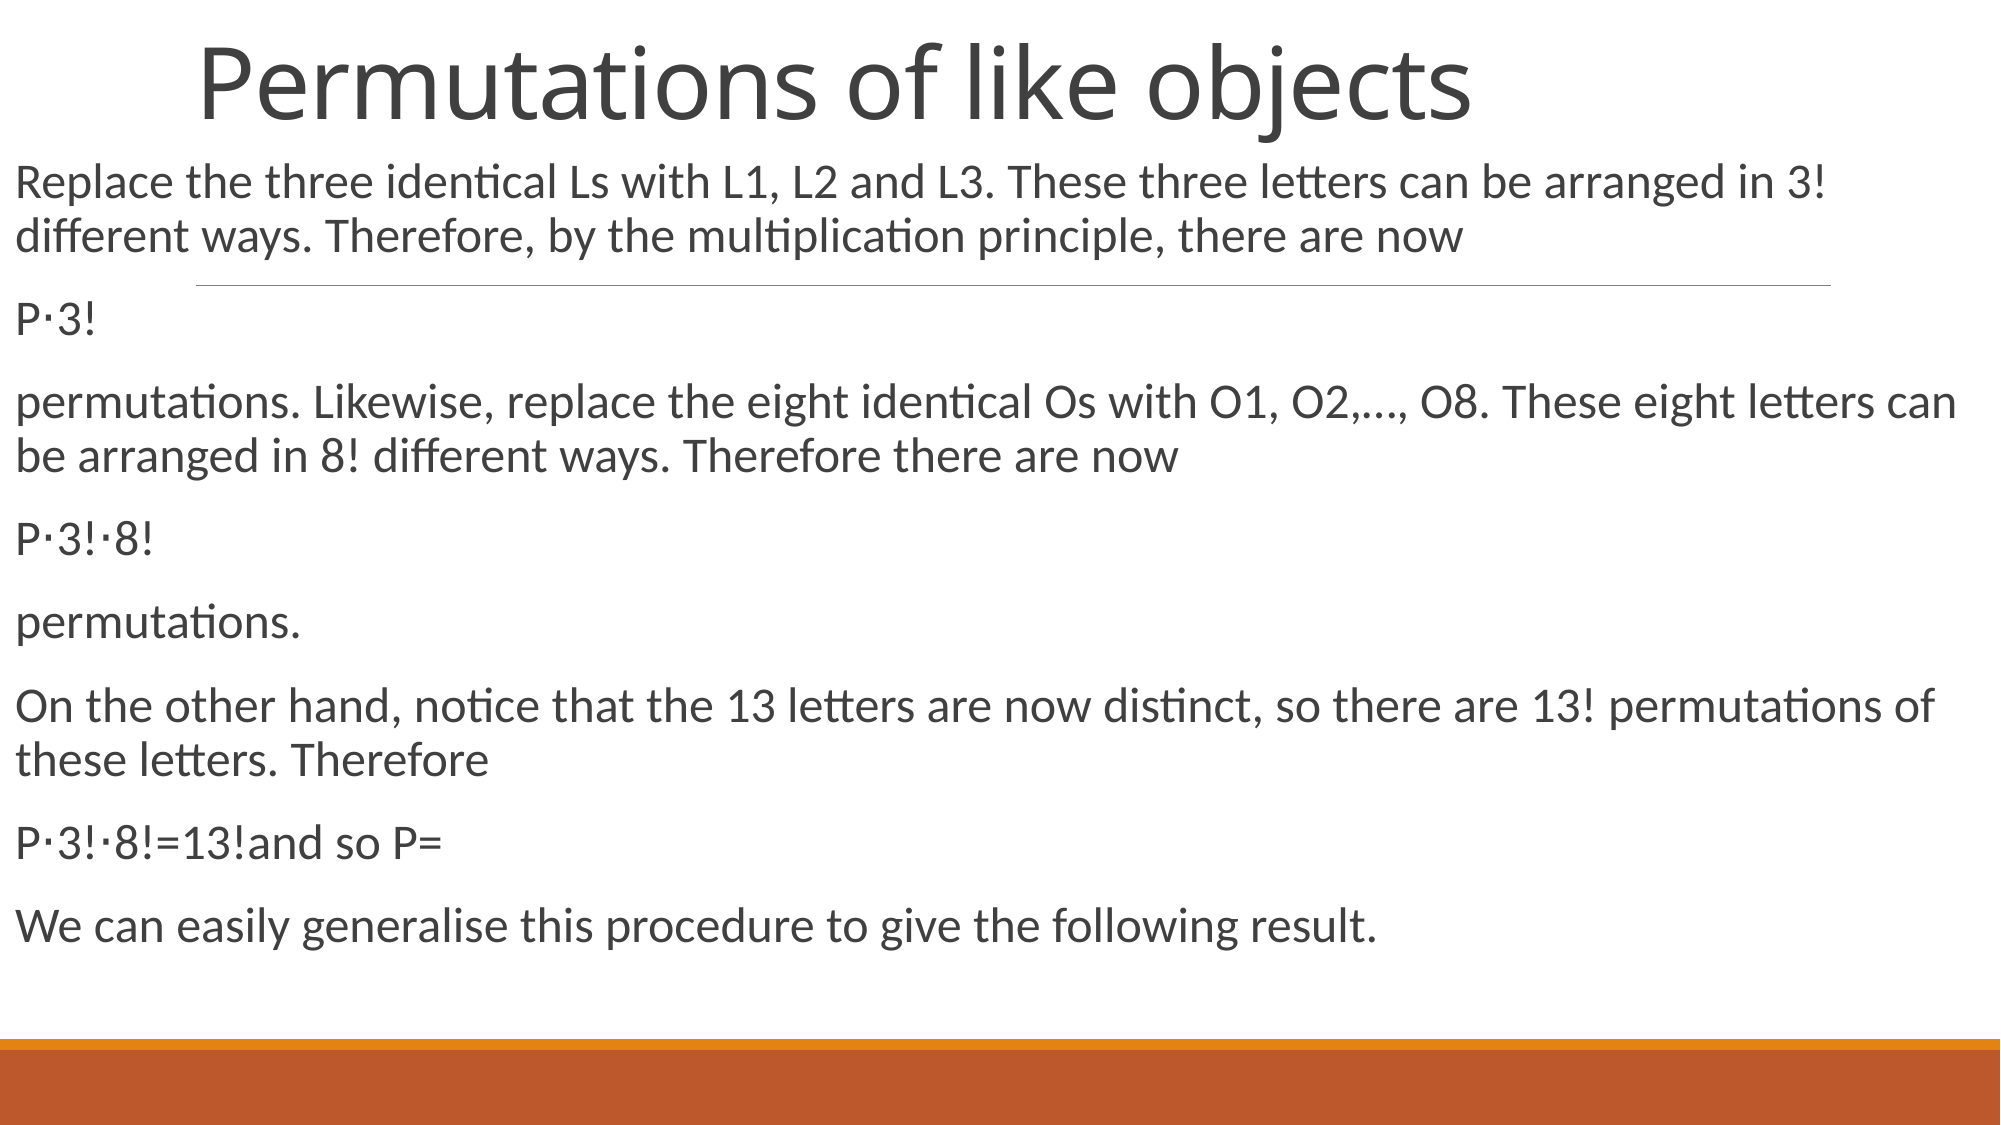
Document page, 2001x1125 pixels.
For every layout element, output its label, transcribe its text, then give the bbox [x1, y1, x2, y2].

title Permutations of like objects [180, 0, 1830, 148]
